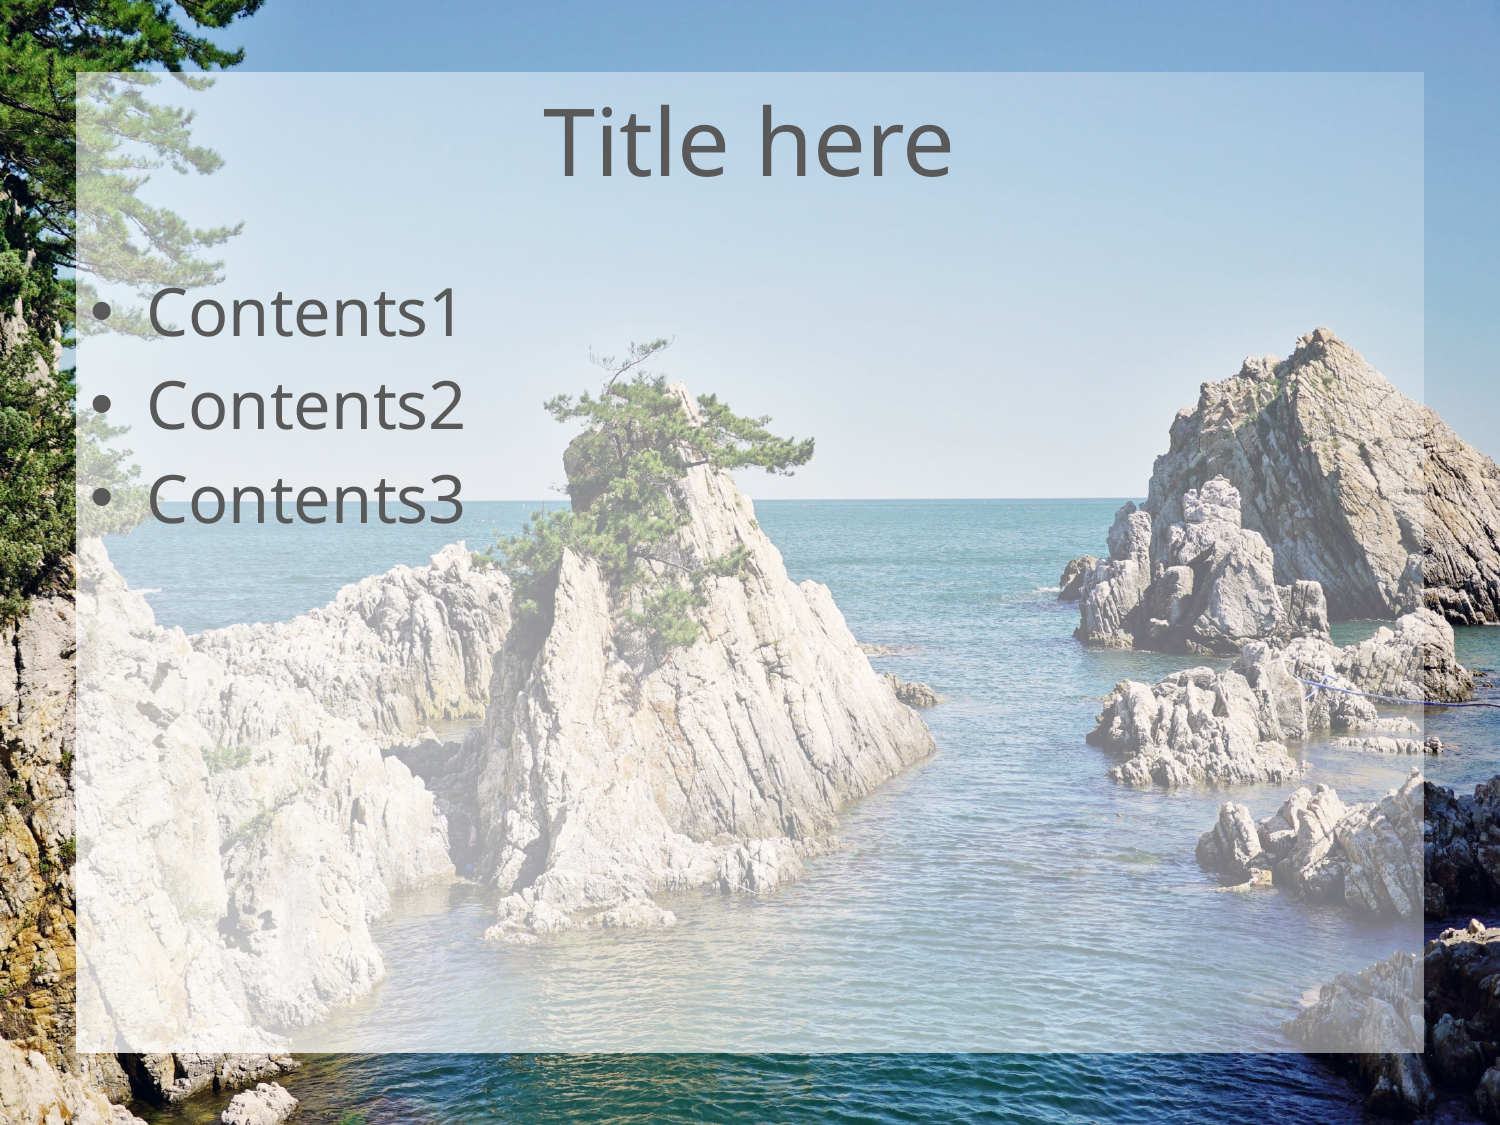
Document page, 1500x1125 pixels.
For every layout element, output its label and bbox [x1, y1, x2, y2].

text_box [0, 0, 1500, 1125]
